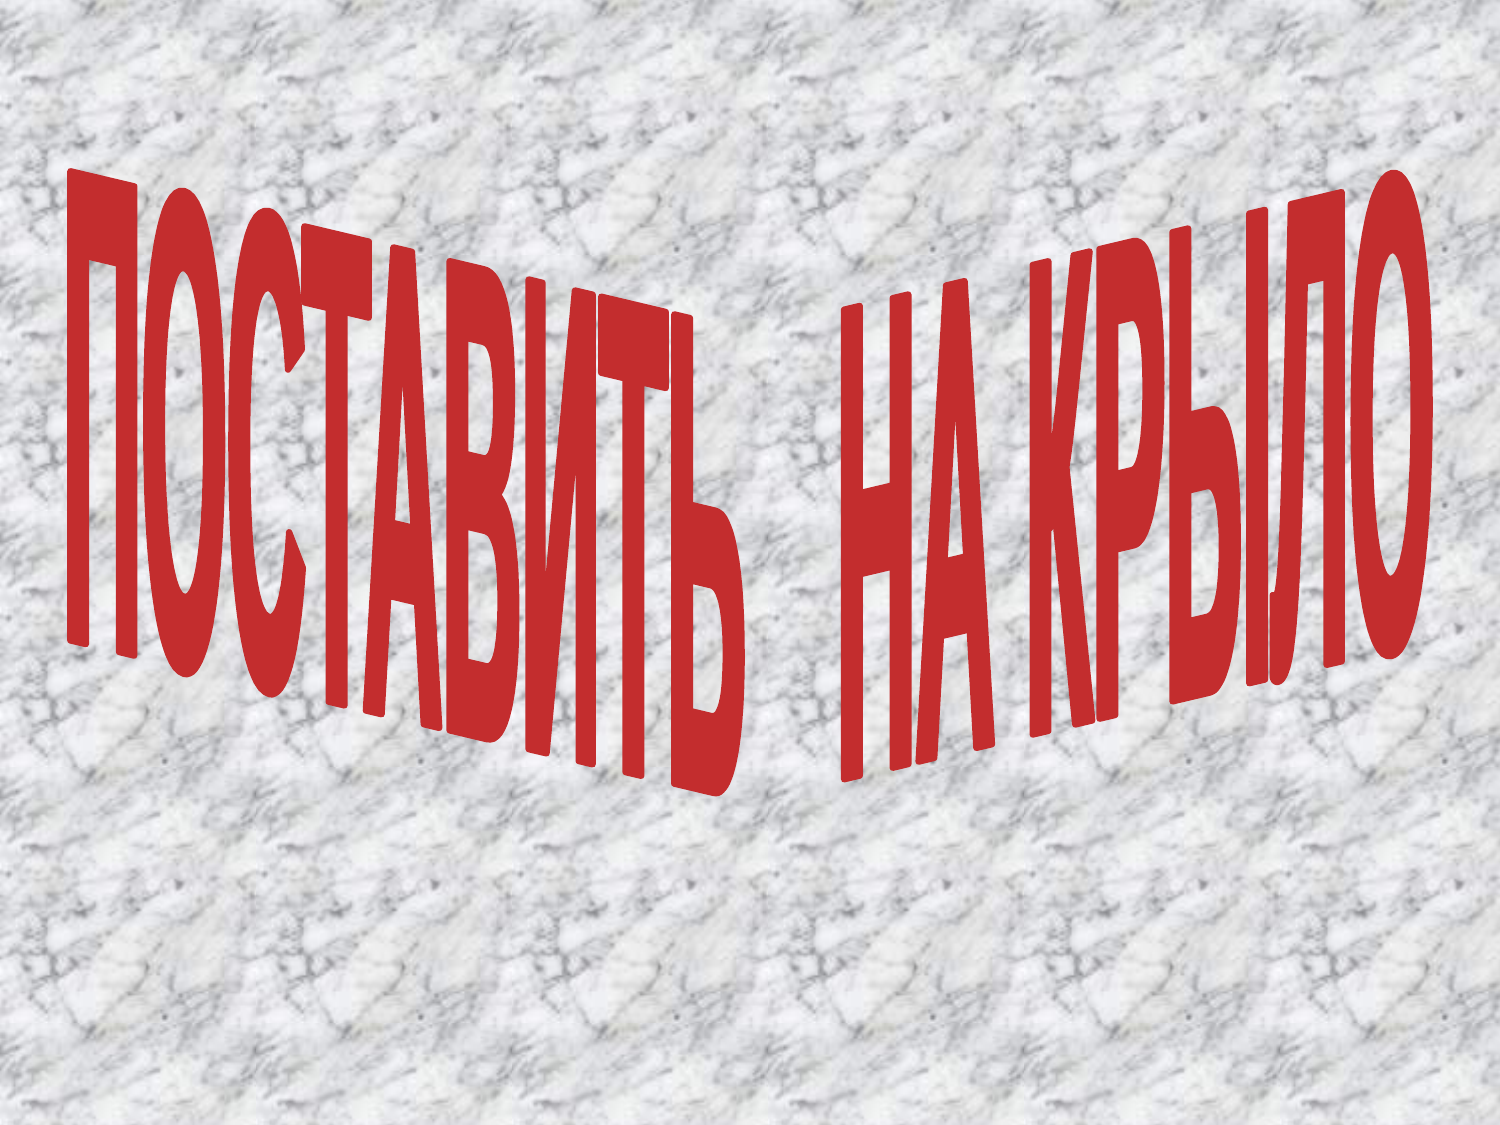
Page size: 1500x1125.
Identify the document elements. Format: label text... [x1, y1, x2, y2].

text_box ПОСТАВИТЬ НА КРЫЛО [1246, 189, 1345, 687]
text_box ПОСТАВИТЬ НА КРЫЛО [228, 207, 372, 709]
text_box ПОСТАВИТЬ НА КРЫЛО [671, 311, 745, 797]
text_box ПОСТАВИТЬ НА КРЫЛО [67, 168, 138, 659]
text_box ПОСТАВИТЬ НА КРЫЛО [143, 187, 226, 678]
text_box ПОСТАВИТЬ НА КРЫЛО [915, 277, 996, 765]
text_box ПОСТАВИТЬ НА КРЫЛО [525, 276, 596, 768]
text_box ПОСТАВИТЬ НА КРЫЛО [598, 293, 669, 779]
text_box ПОСТАВИТЬ НА КРЫЛО [446, 258, 520, 743]
text_box ПОСТАВИТЬ НА КРЫЛО [1029, 237, 1165, 738]
text_box ПОСТАВИТЬ НА КРЫЛО [1350, 169, 1433, 660]
text_box ПОСТАВИТЬ НА КРЫЛО [1169, 225, 1241, 705]
text_box ПОСТАВИТЬ НА КРЫЛО [840, 291, 912, 783]
picture [0, 0, 1500, 1125]
text_box ПОСТАВИТЬ НА КРЫЛО [362, 244, 443, 732]
